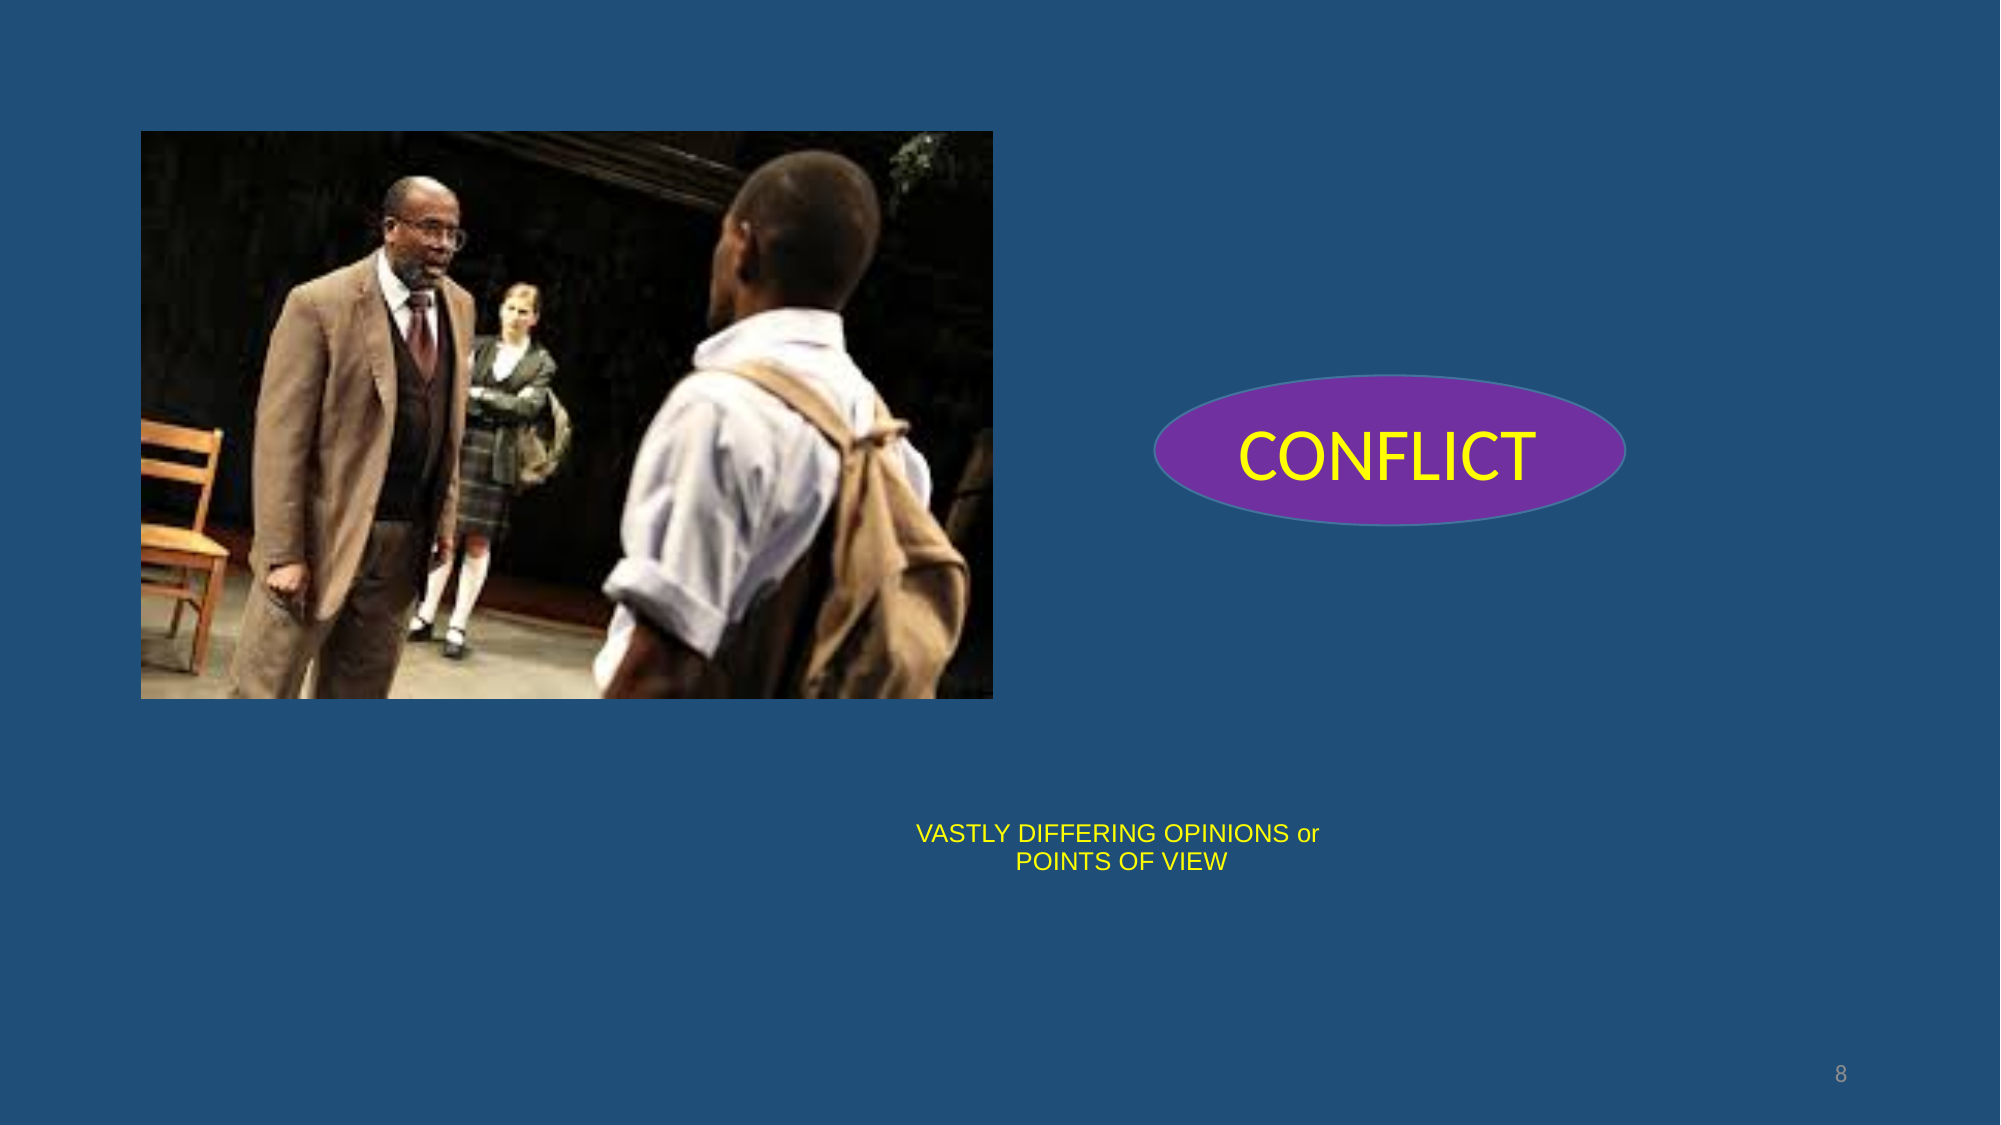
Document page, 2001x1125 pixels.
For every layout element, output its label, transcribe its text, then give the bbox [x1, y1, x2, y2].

title VASTLY DIFFERING OPINIONS or POINTS OF VIEW [500, 698, 1743, 1001]
text_box CONFLICT [1153, 374, 1627, 527]
picture [140, 131, 993, 699]
slide_number 8 [1412, 1042, 1863, 1103]
